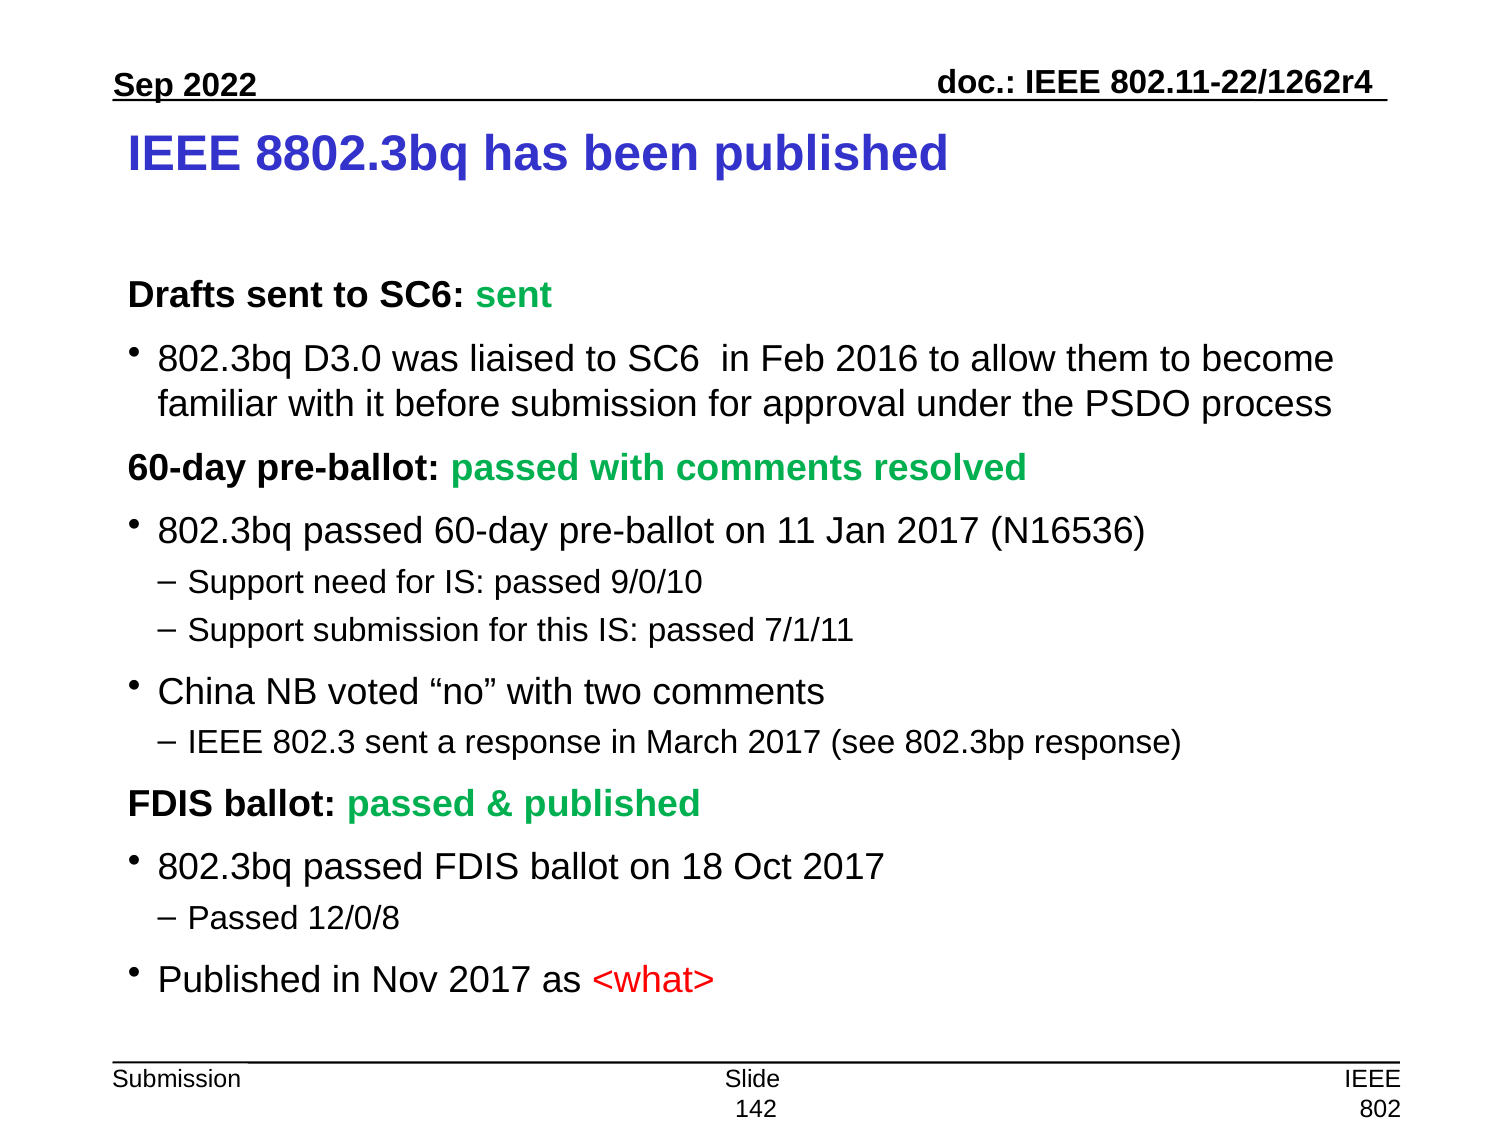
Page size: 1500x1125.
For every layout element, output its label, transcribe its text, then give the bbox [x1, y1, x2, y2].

list Drafts sent to SC6: sent 802.3bq D3.0 was liaised to SC6 in Feb 2016 to allow them to become familiar with it before submission for approval under the PSDO process 60-day pre-ballot: passed with comments resolved 802.3bq passed 60-day pre-ballot on 11 Jan 2017 (N16536) Support need for IS: passed 9/0/10 Support submission for this IS: passed 7/1/11 China NB voted “no” with two comments IEEE 802.3 sent a response in March 2017 (see 802.3bp response) FDIS ballot: passed & published 802.3bq passed FDIS ballot on 18 Oct 2017 Passed 12/0/8 Published in Nov 2017 as <what> [112, 262, 1388, 938]
slide_number Slide 142 [709, 1061, 803, 1093]
footer IEEE 802 [1320, 1061, 1402, 1093]
title IEEE 8802.3bq has been published [112, 112, 1388, 262]
